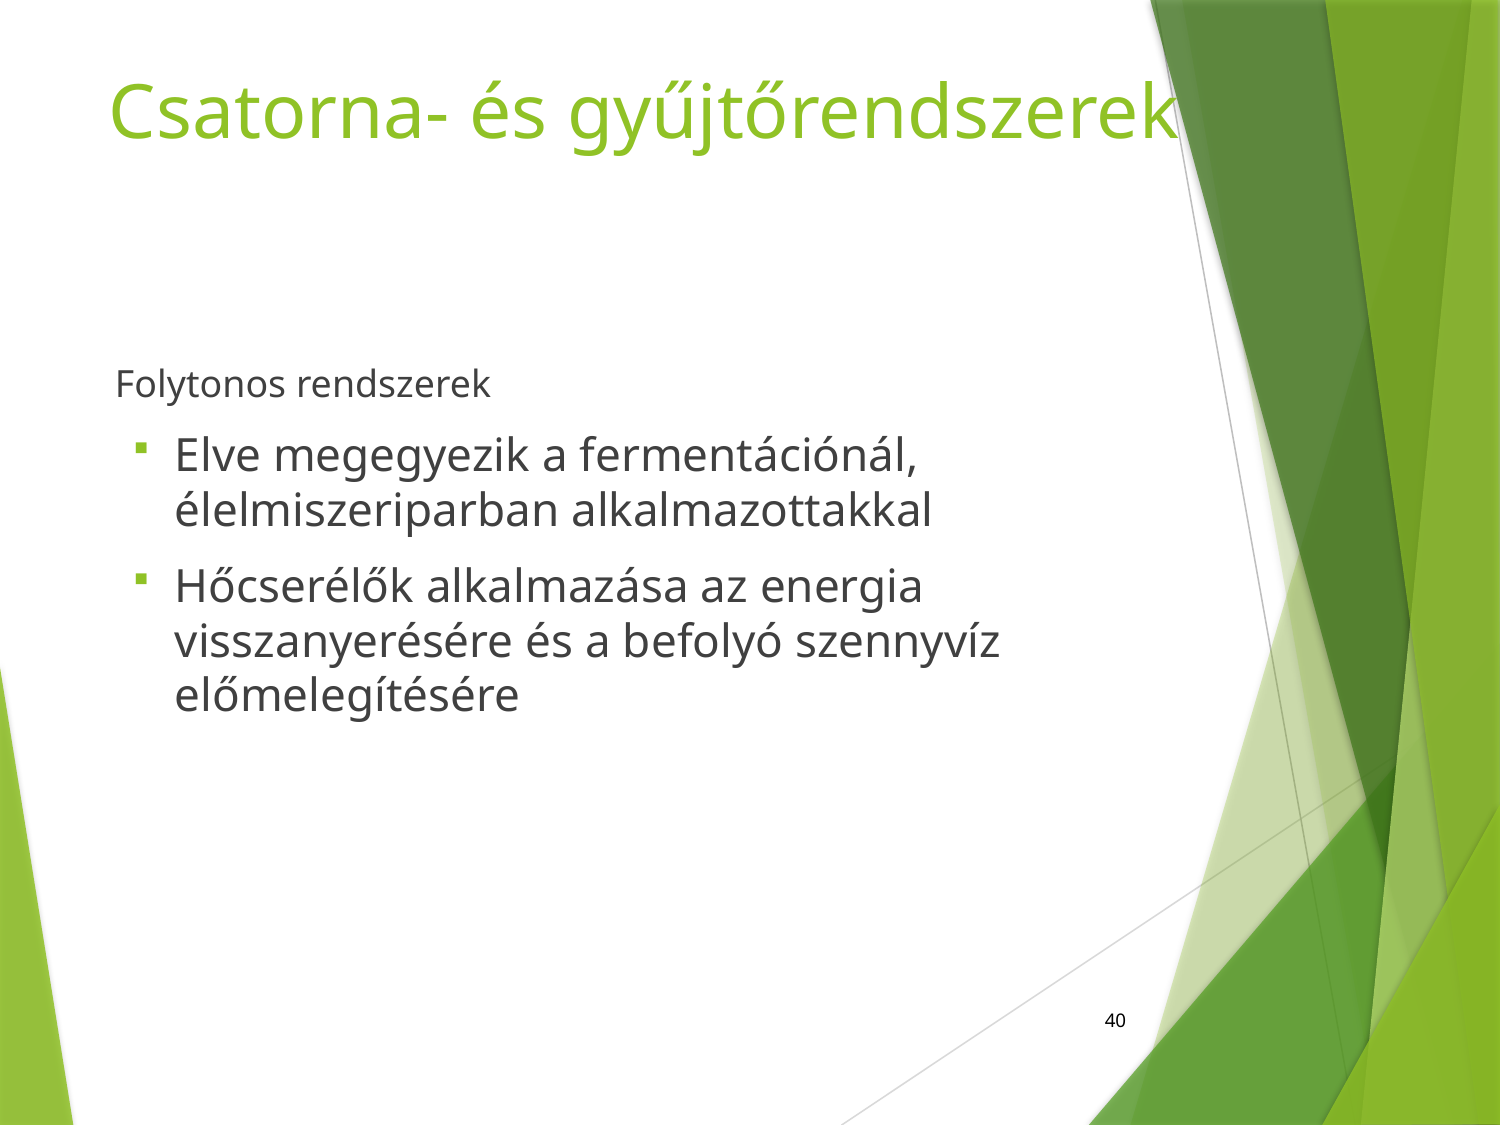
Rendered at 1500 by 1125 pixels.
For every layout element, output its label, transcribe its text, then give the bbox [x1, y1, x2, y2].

list Folytonos rendszerek Elve megegyezik a fermentációnál, élelmiszeriparban alkalmazottakkal Hőcserélők alkalmazása az energia visszanyerésére és a befolyó szennyvíz előmelegítésére [99, 352, 1142, 989]
slide_number 40 [1057, 991, 1142, 1051]
title Csatorna- és gyűjtőrendszerek [93, 56, 1360, 244]
